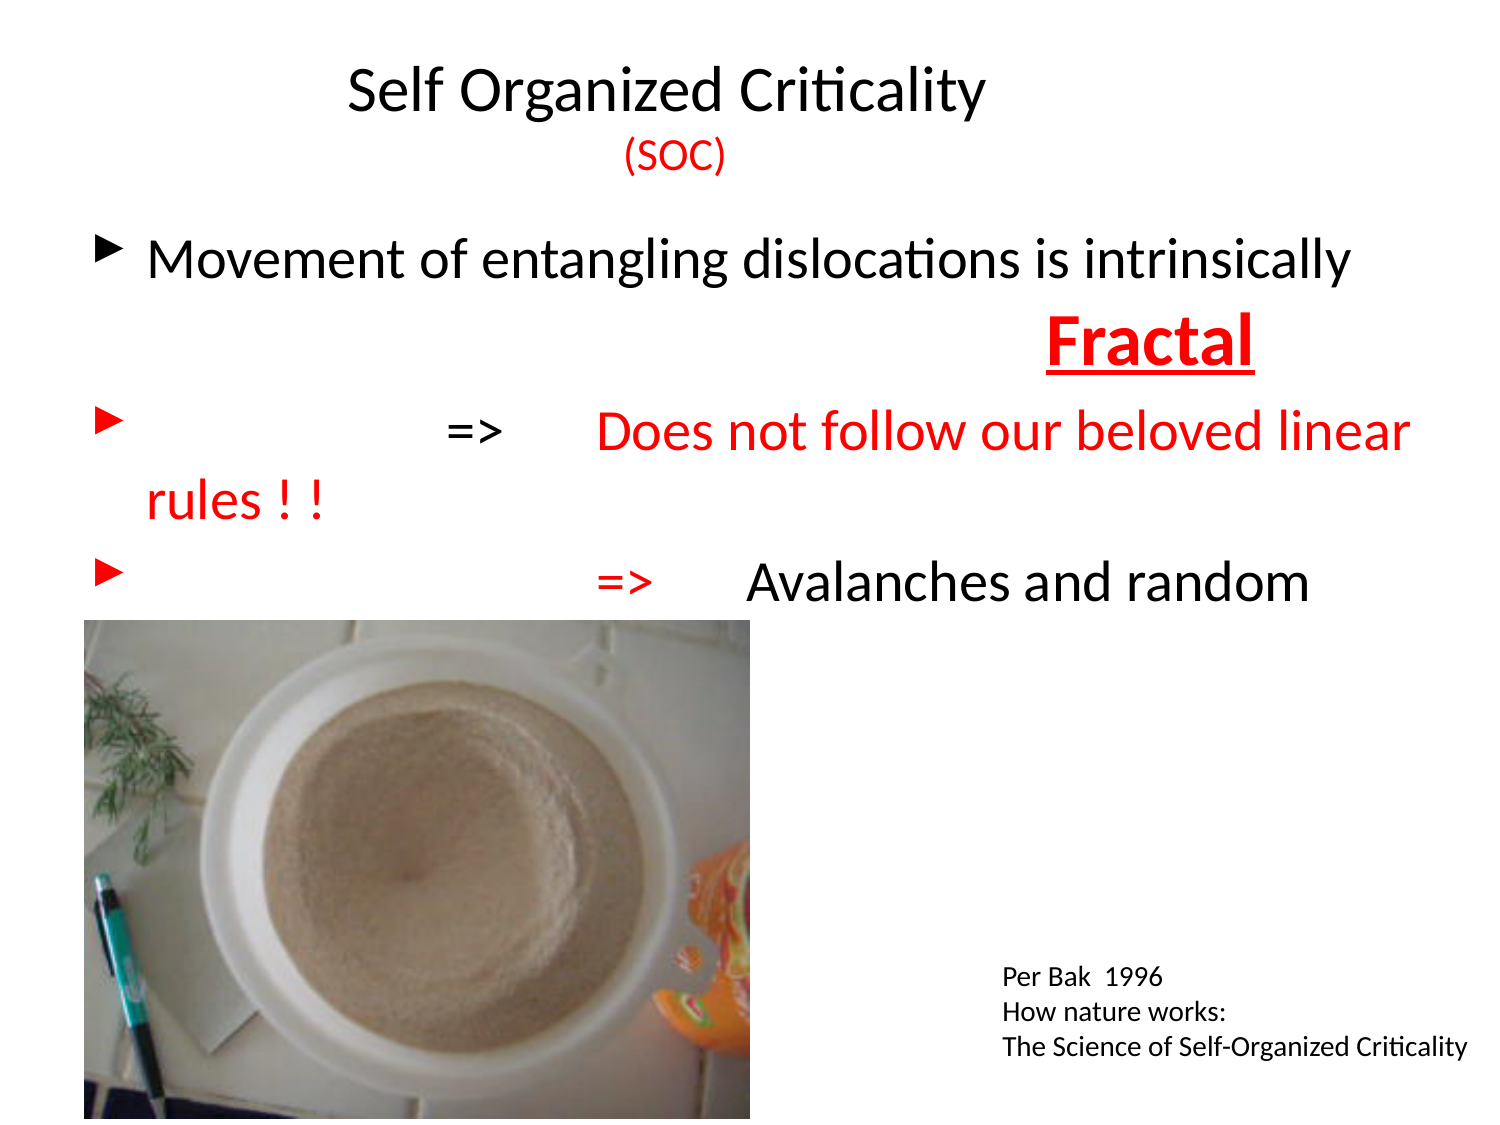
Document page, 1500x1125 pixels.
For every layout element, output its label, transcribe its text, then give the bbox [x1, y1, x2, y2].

list Movement of entangling dislocations is intrinsically Fractal => Does not follow our beloved linear rules ! ! => Avalanches and random motion [75, 212, 1500, 1125]
title Self Organized Criticality (SOC) [75, 37, 1275, 188]
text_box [83, 618, 751, 1120]
text_box Per Bak 1996 How nature works: The Science of Self-Organized Criticality [987, 949, 1488, 1070]
